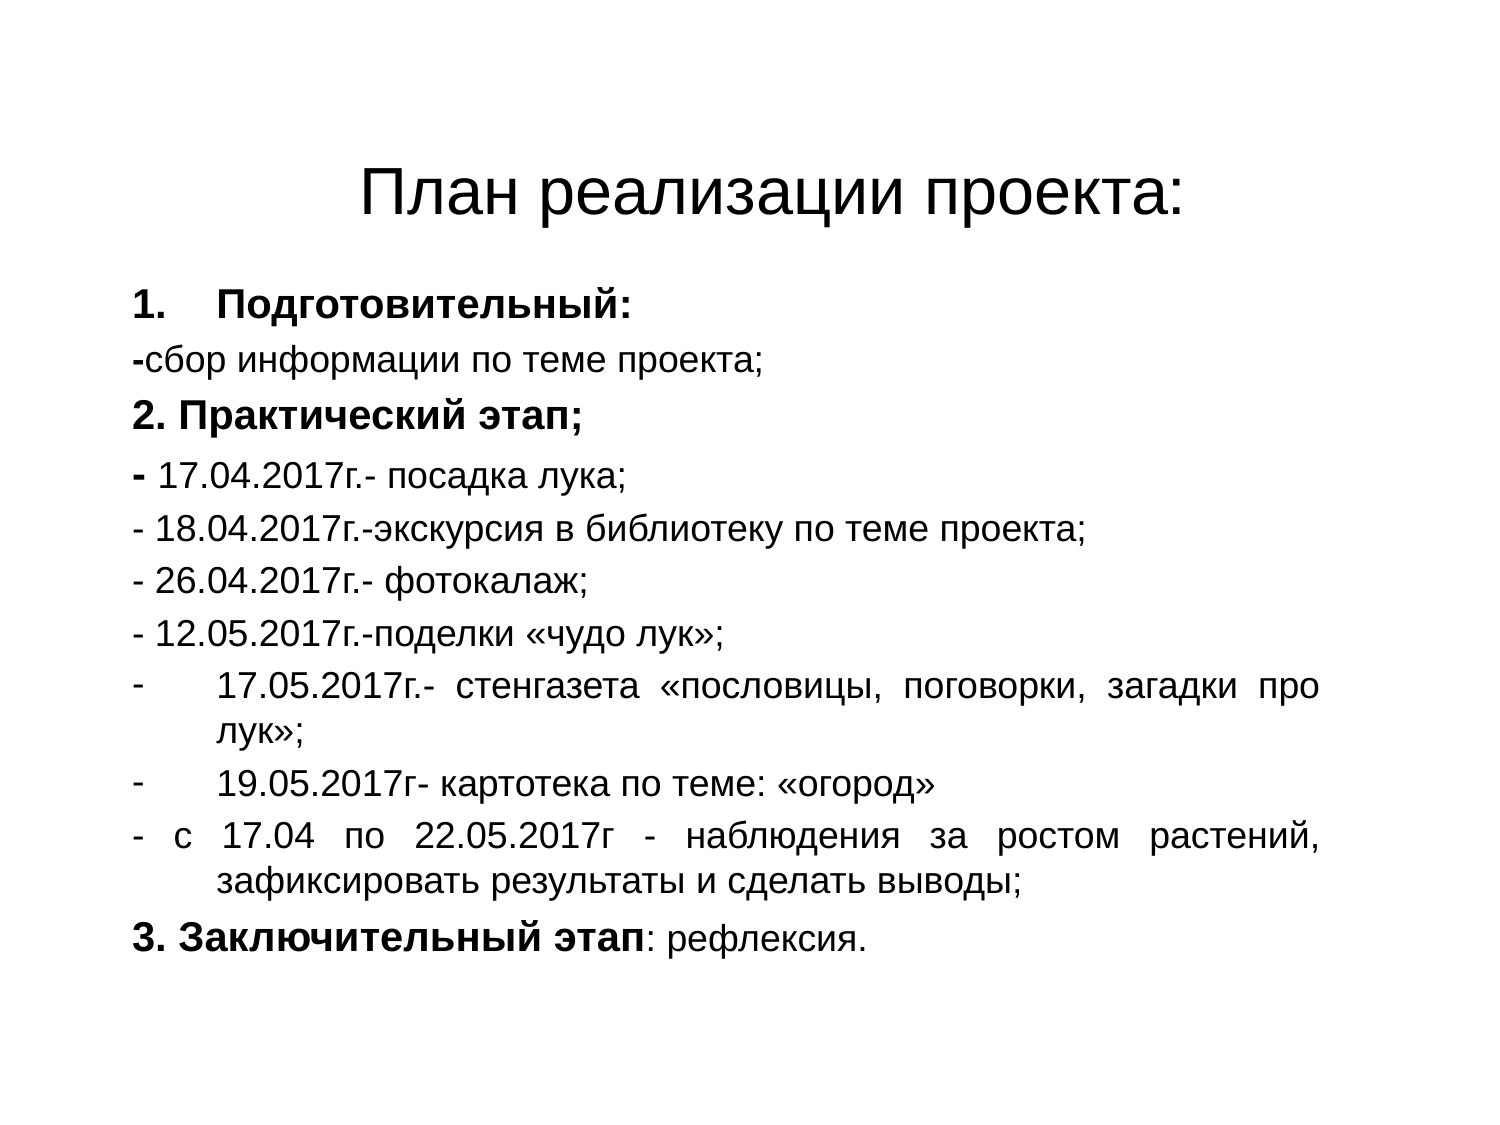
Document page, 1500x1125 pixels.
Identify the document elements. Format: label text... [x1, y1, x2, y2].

subtitle Подготовительный: -сбор информации по теме проекта; 2. Практический этап; - 17.04.2017г.- посадка лука; - 18.04.2017г.-экскурсия в библиотеку по теме проекта; - 26.04.2017г.- фотокалаж; - 12.05.2017г.-поделки «чудо лук»; 17.05.2017г.- стенгазета «пословицы, поговорки, загадки про лук»; 19.05.2017г- картотека по теме: «огород» - с 17.04 по 22.05.2017г - наблюдения за ростом растений, зафиксировать результаты и сделать выводы; 3. Заключительный этап: рефлексия. [117, 269, 1336, 985]
title План реализации проекта: [257, 117, 1290, 258]
